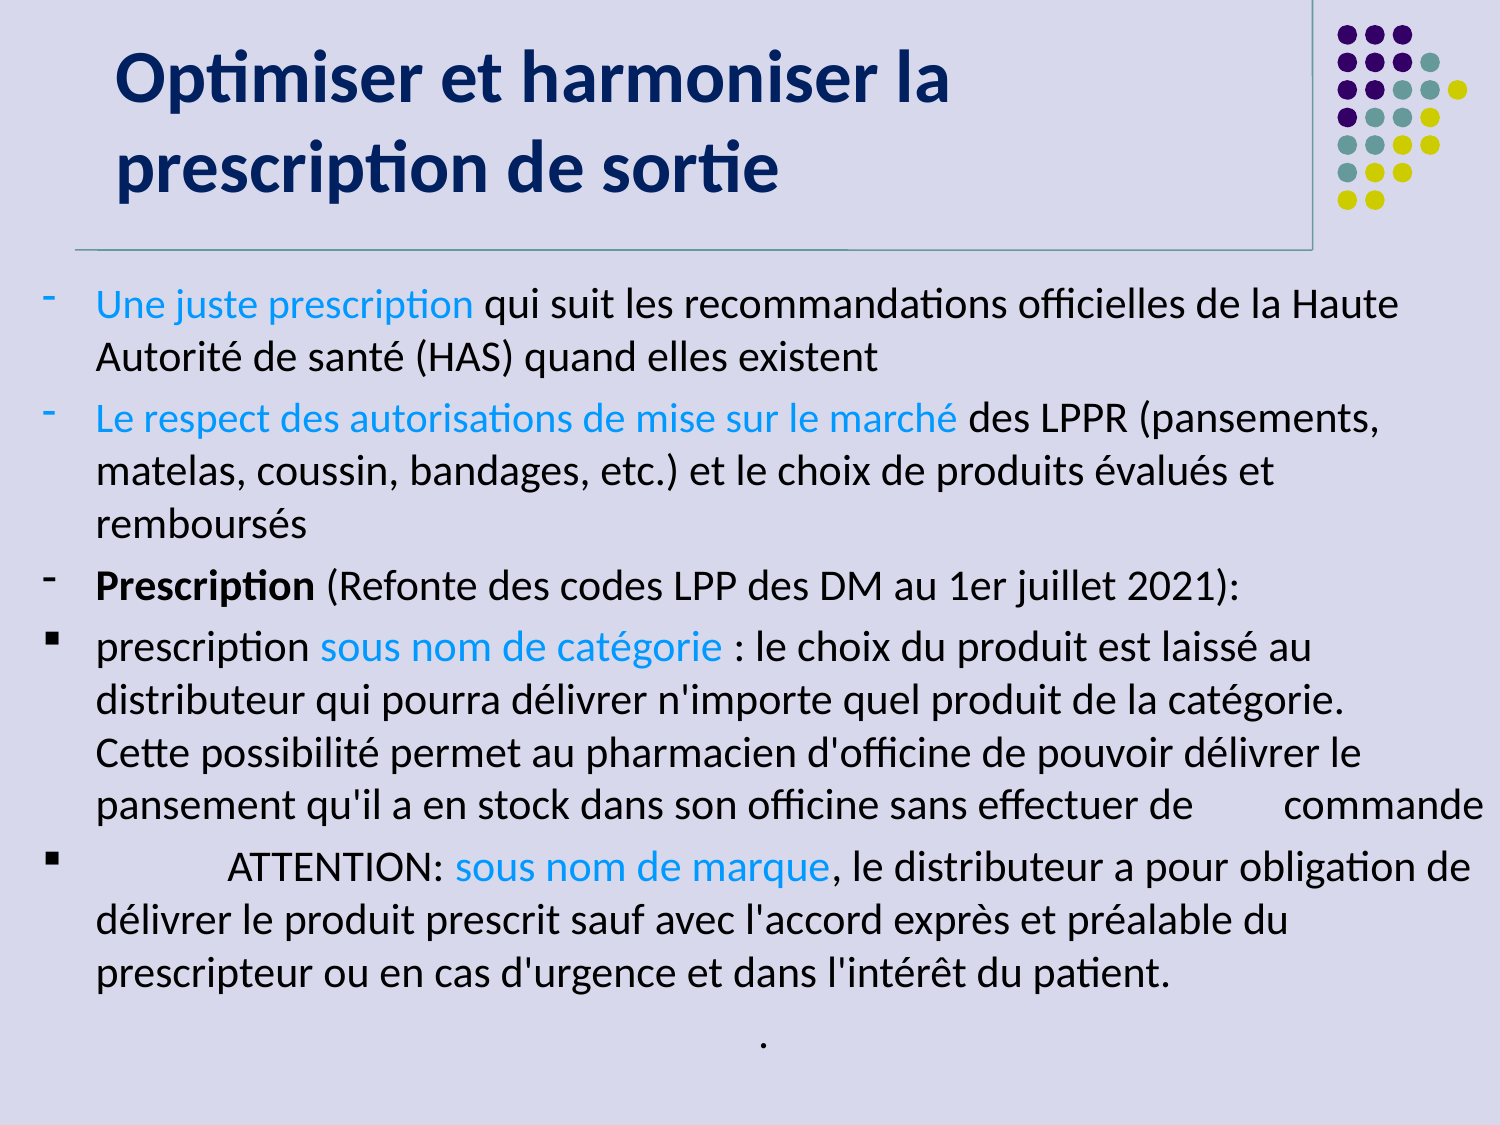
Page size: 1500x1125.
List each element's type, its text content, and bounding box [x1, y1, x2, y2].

text_box Une juste prescription qui suit les recommandations officielles de la Haute Autorité de santé (HAS) quand elles existent Le respect des autorisations de mise sur le marché des LPPR (pansements, matelas, coussin, bandages, etc.) et le choix de produits évalués et remboursés Prescription (Refonte des codes LPP des DM au 1er juillet 2021): prescription sous nom de catégorie : le choix du produit est laissé au distributeur qui pourra délivrer n'importe quel produit de la catégorie. Cette possibilité permet au pharmacien d'officine de pouvoir délivrer le pansement qu'il a en stock dans son officine sans effectuer de commande ATTENTION: sous nom de marque, le distributeur a pour obligation de délivrer le produit prescrit sauf avec l'accord exprès et préalable du prescripteur ou en cas d'urgence et dans l'intérêt du patient. . [27, 267, 1500, 1106]
title Optimiser et harmoniser la prescription de sortie [100, 30, 1270, 215]
